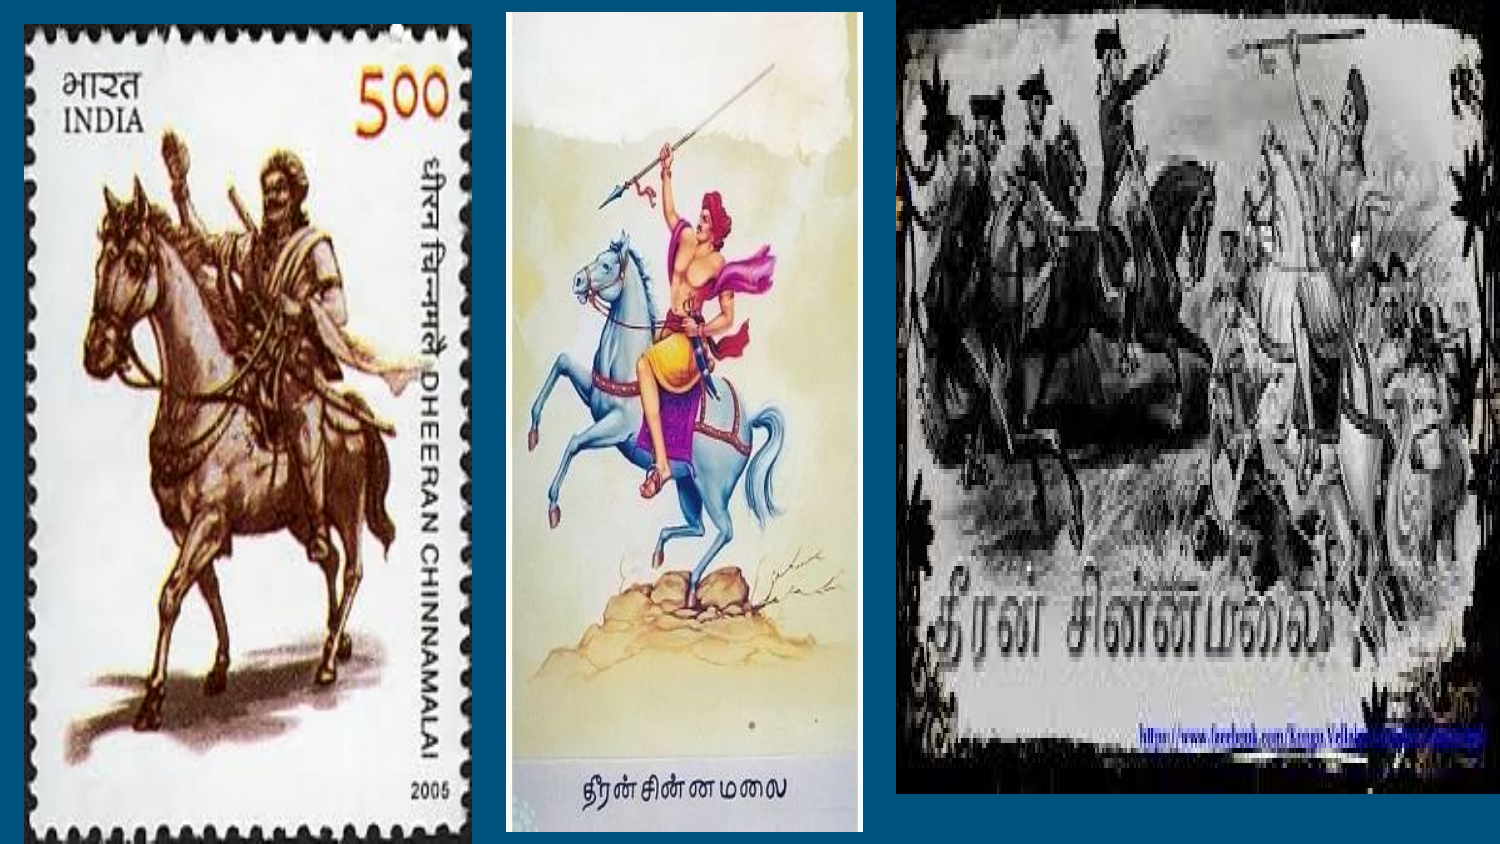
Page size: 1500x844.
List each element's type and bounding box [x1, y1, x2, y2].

picture [897, 0, 1500, 793]
picture [507, 13, 862, 831]
picture [25, 25, 471, 844]
